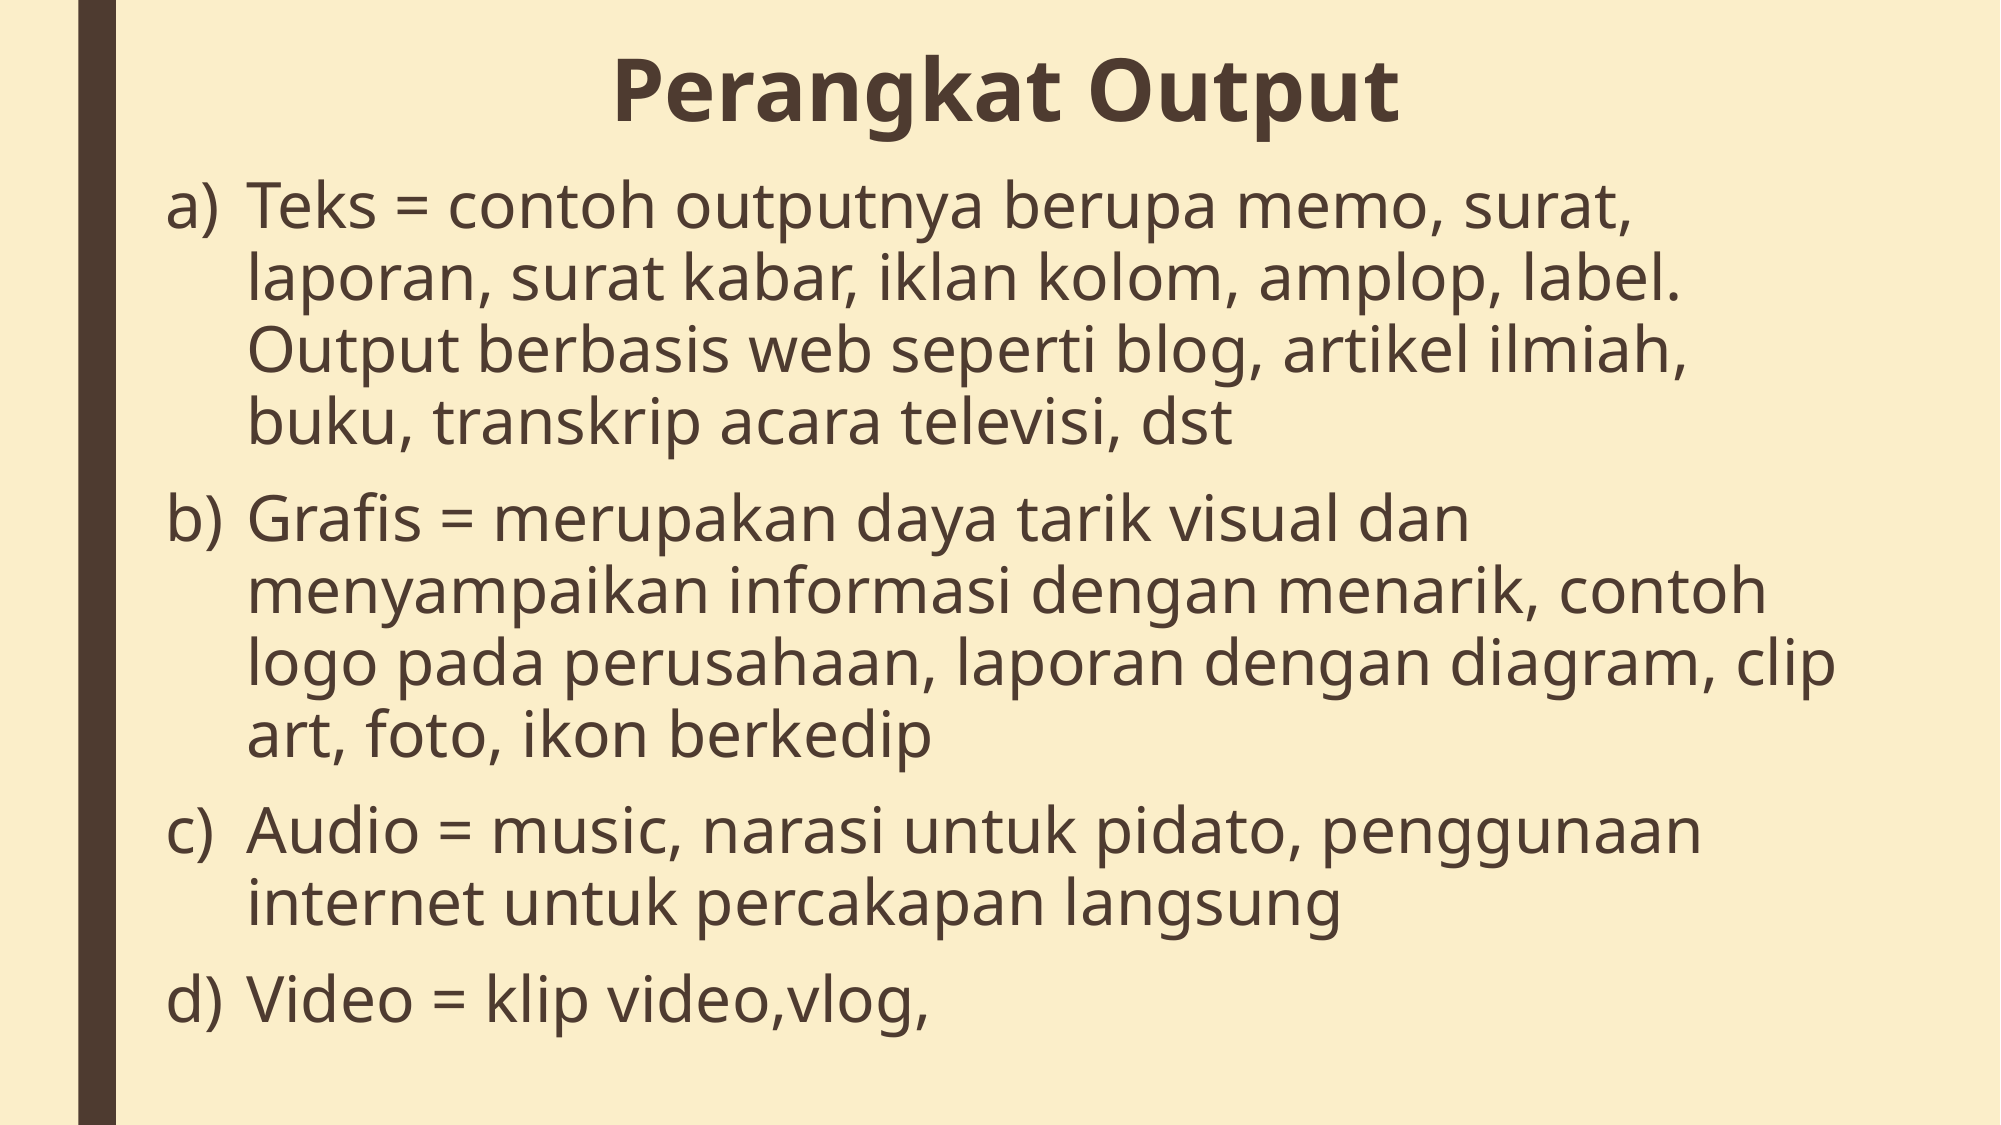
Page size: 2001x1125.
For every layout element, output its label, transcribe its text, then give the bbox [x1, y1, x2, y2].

title Perangkat Output [218, 39, 1794, 148]
list Teks = contoh outputnya berupa memo, surat, laporan, surat kabar, iklan kolom, amplop, label. Output berbasis web seperti blog, artikel ilmiah, buku, transkrip acara televisi, dst Grafis = merupakan daya tarik visual dan menyampaikan informasi dengan menarik, contoh logo pada perusahaan, laporan dengan diagram, clip art, foto, ikon berkedip Audio = music, narasi untuk pidato, penggunaan internet untuk percakapan langsung Video = klip video,vlog, [150, 163, 1862, 1050]
